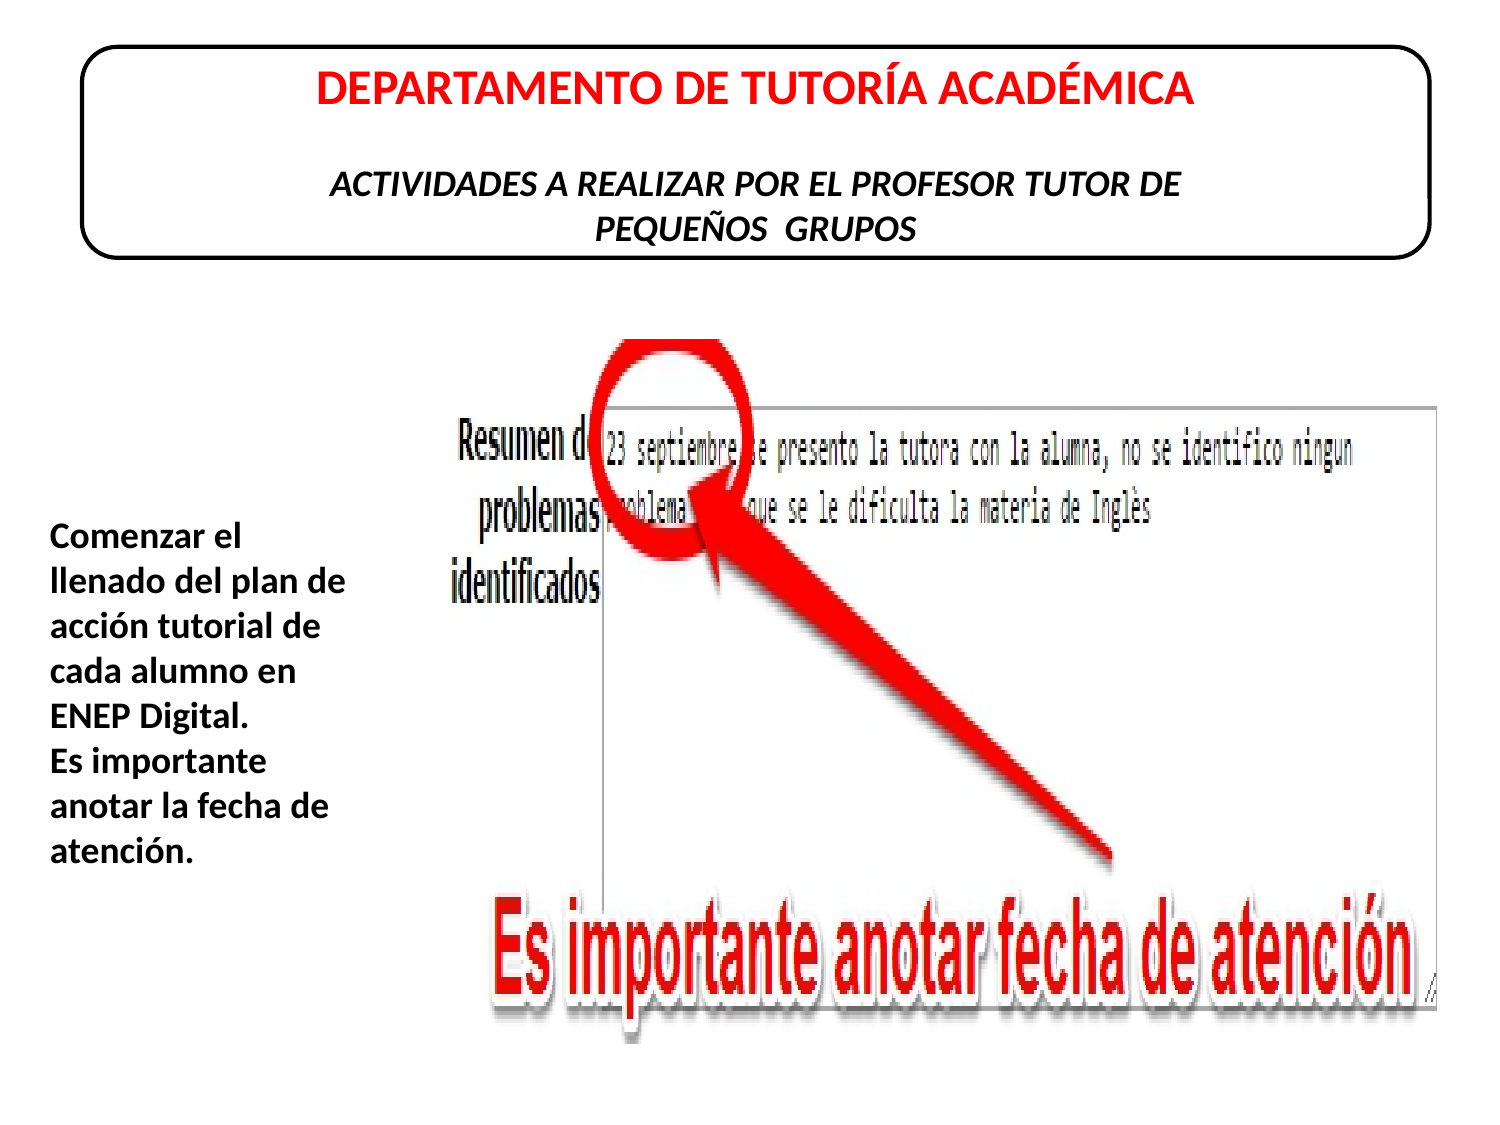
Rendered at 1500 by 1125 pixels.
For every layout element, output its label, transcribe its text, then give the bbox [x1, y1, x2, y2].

text_box [79, 44, 1432, 260]
text_box Comenzar el llenado del plan de acción tutorial de cada alumno en ENEP Digital. Es importante anotar la fecha de atención. [35, 503, 364, 879]
picture [445, 339, 1450, 1049]
text_box DEPARTAMENTO DE TUTORÍA ACADÉMICA ACTIVIDADES A REALIZAR POR EL PROFESOR TUTOR DE PEQUEÑOS GRUPOS [269, 46, 1243, 257]
